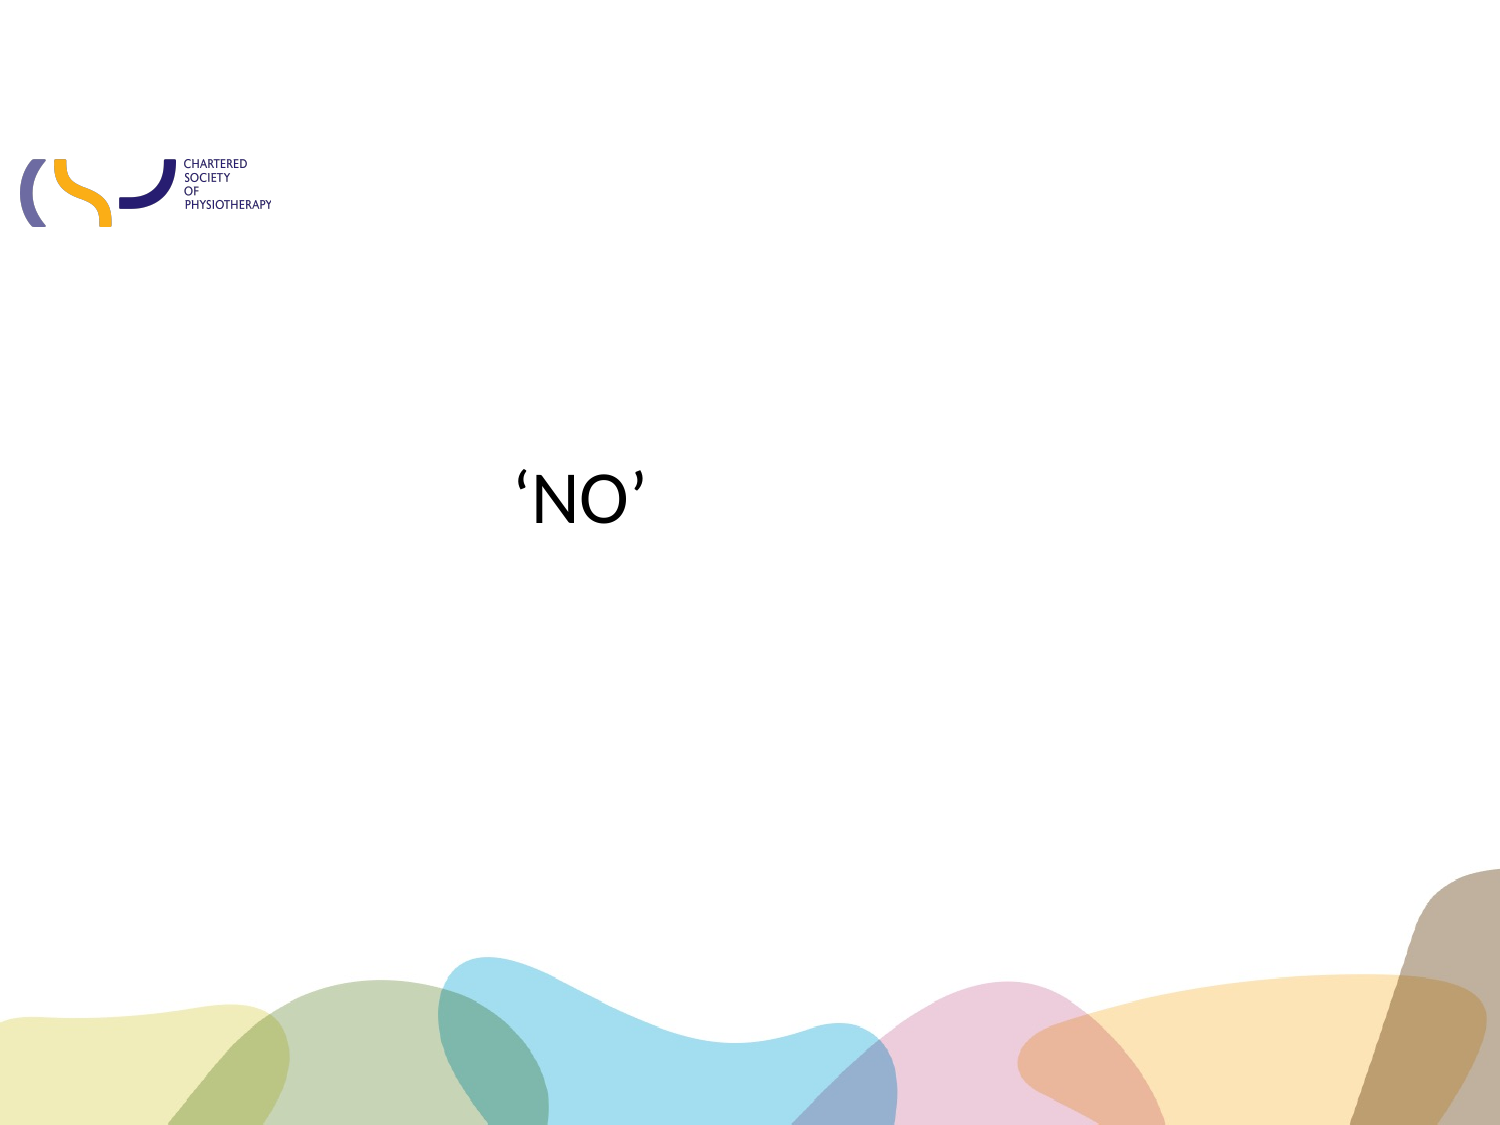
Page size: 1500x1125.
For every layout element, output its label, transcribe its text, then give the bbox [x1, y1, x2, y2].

picture [0, 0, 1500, 1125]
text_box ‘NO’ [160, 441, 1002, 547]
